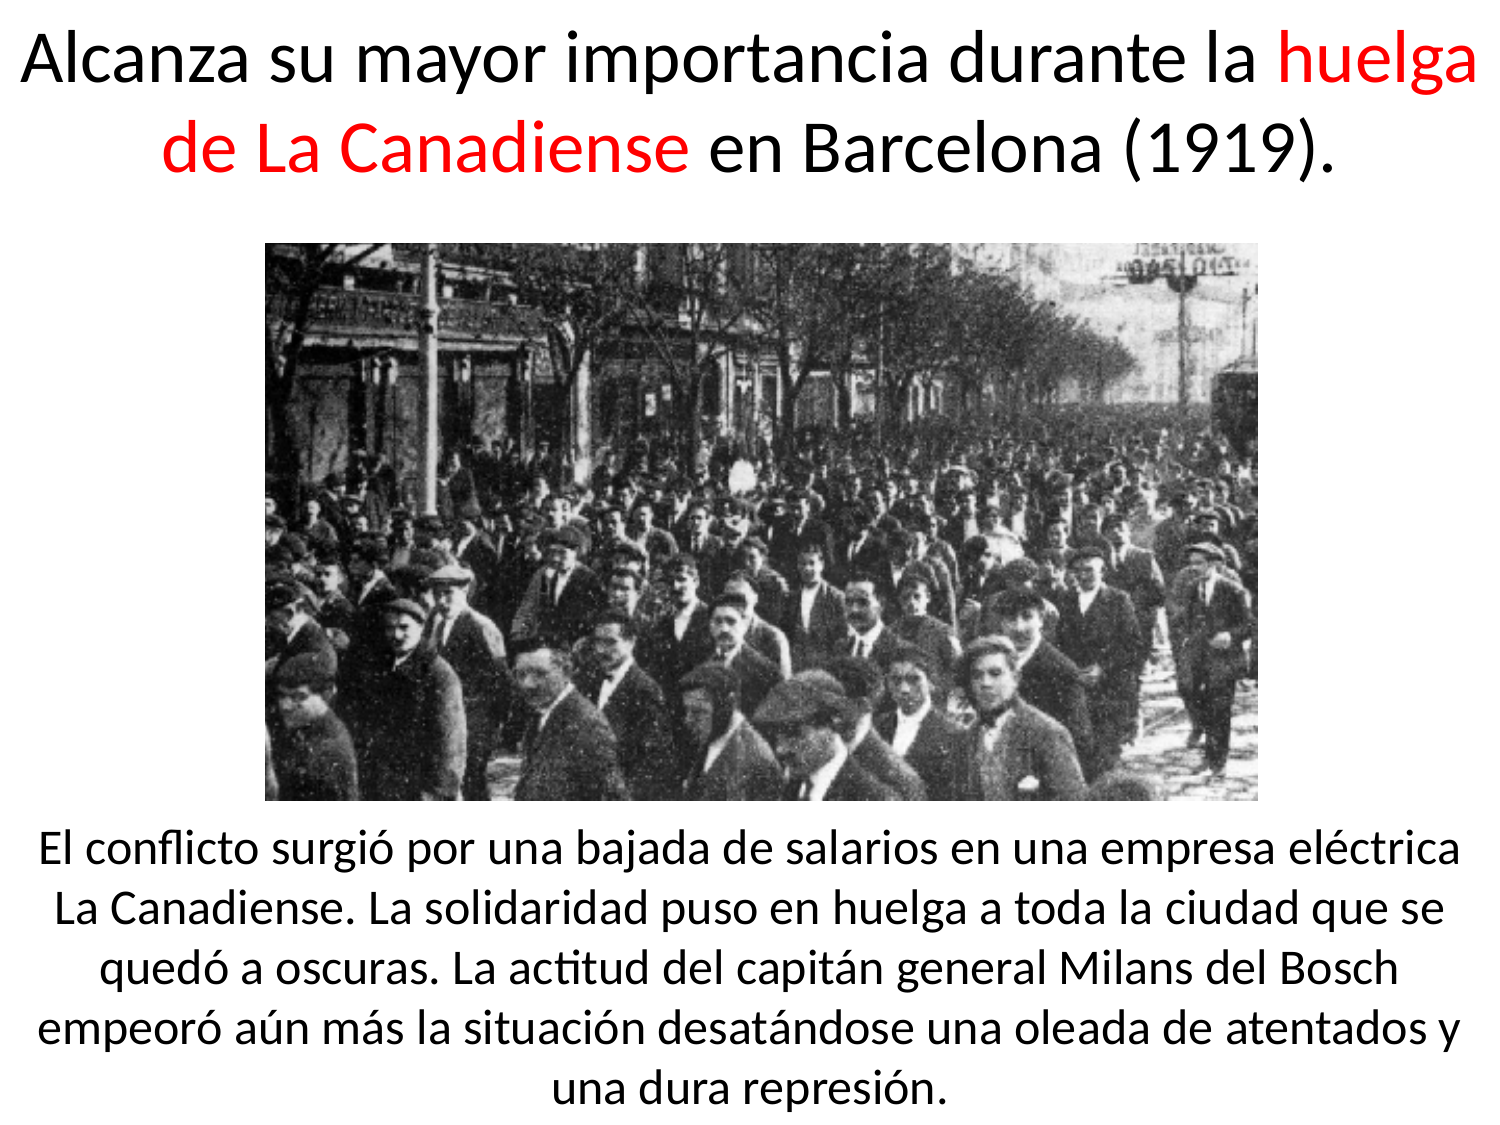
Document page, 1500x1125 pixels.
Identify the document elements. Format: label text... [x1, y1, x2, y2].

text_box Alcanza su mayor importancia durante la huelga de La Canadiense en Barcelona (1919). [0, 0, 1500, 195]
text_box El conflicto surgió por una bajada de salarios en una empresa eléctrica La Canadiense. La solidaridad puso en huelga a toda la ciudad que se quedó a oscuras. La actitud del capitán general Milans del Bosch empeoró aún más la situación desatándose una oleada de atentados y una dura represión. [0, 806, 1500, 1122]
picture [265, 243, 1259, 802]
